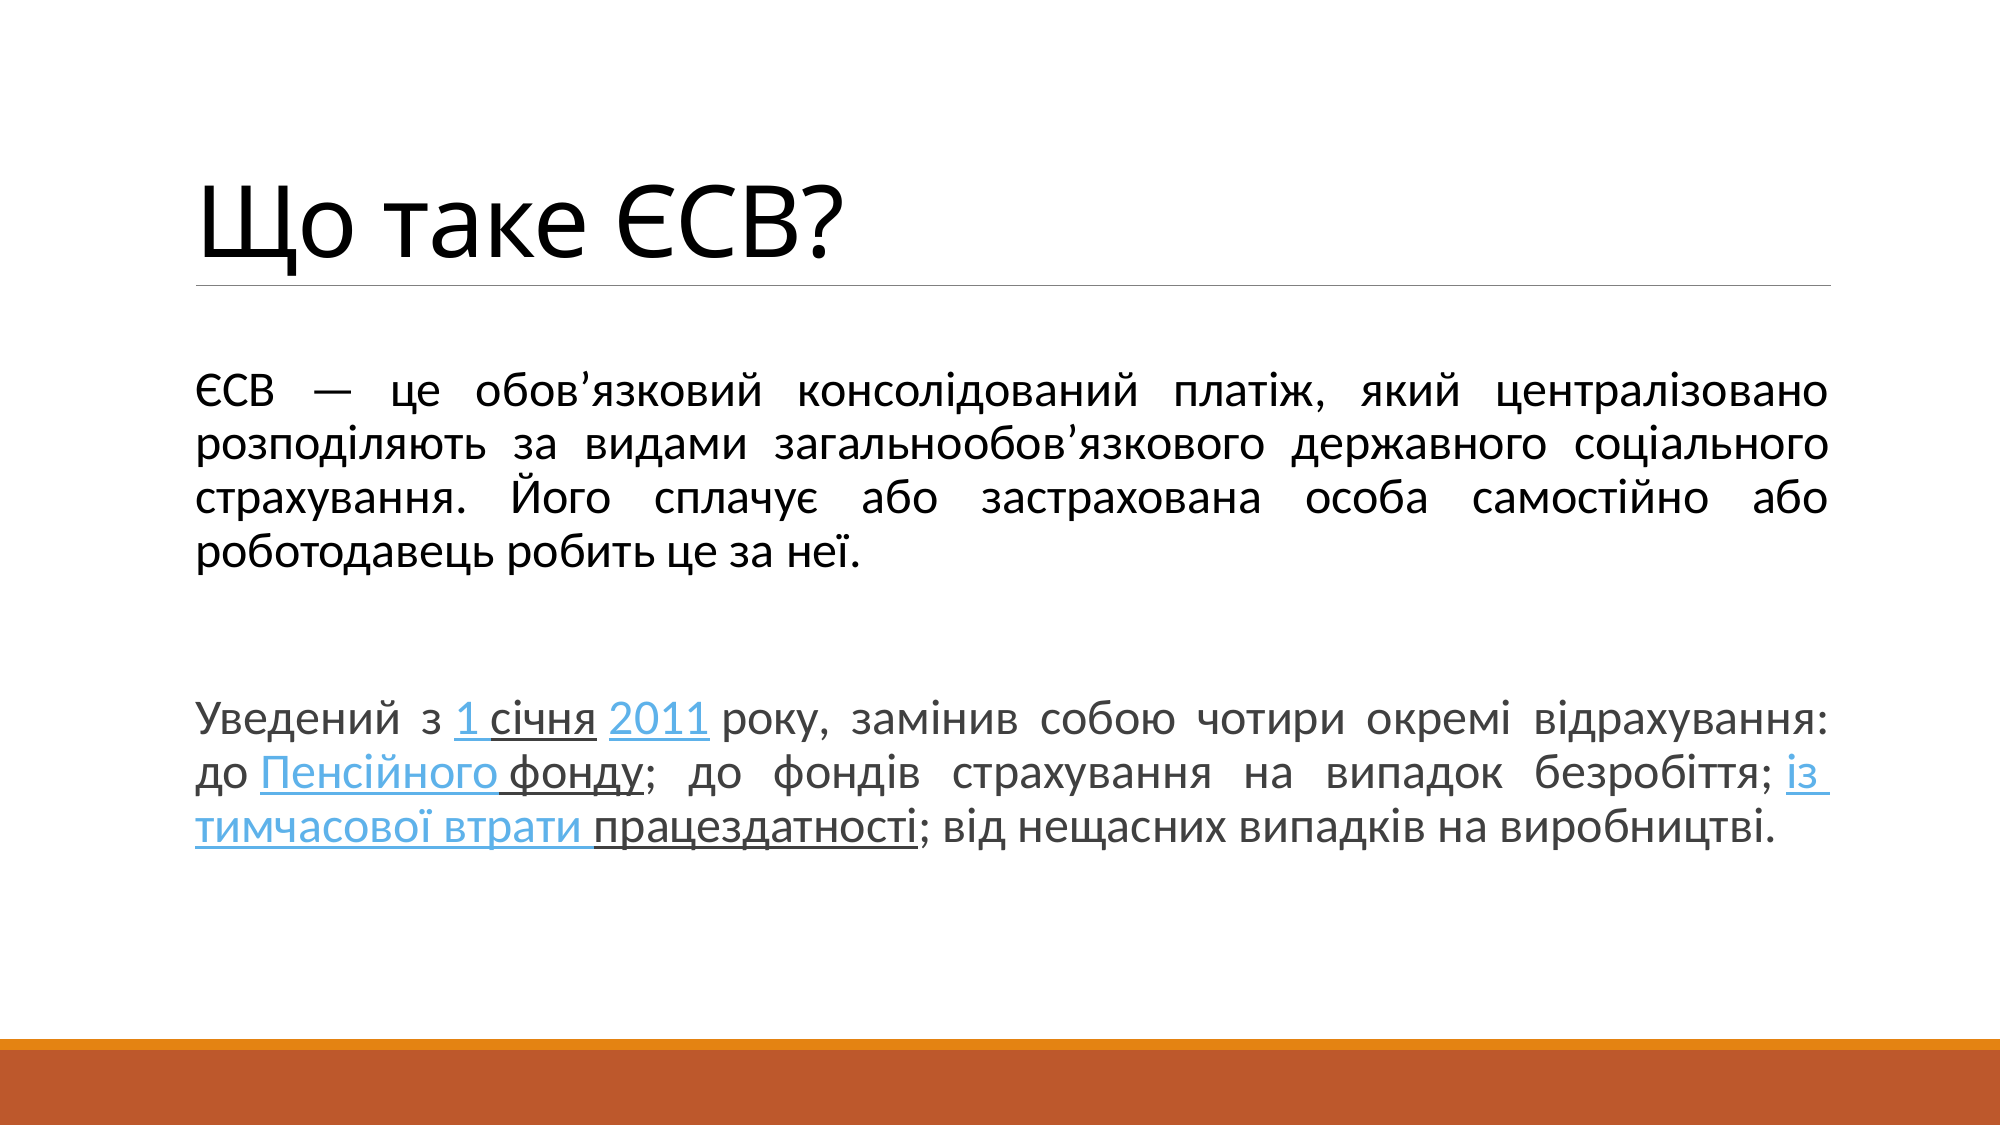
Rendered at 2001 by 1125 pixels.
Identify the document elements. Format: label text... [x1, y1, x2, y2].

title Що таке ЄСВ? [180, 47, 1830, 285]
list ЄСВ — це обов’язковий консолідований платіж, який централізовано розподіляють за видами загальнообов’язкового державного соціального страхування. Його сплачує або застрахована особа самостійно або роботодавець робить це за неї. Уведений з 1 січня 2011 року, замінив собою чотири окремі відрахування: до Пенсійного фонду; до фондів страхування на випадок безробіття; із тимчасової втрати працездатності; від нещасних випадків на виробництві. [180, 355, 1830, 963]
